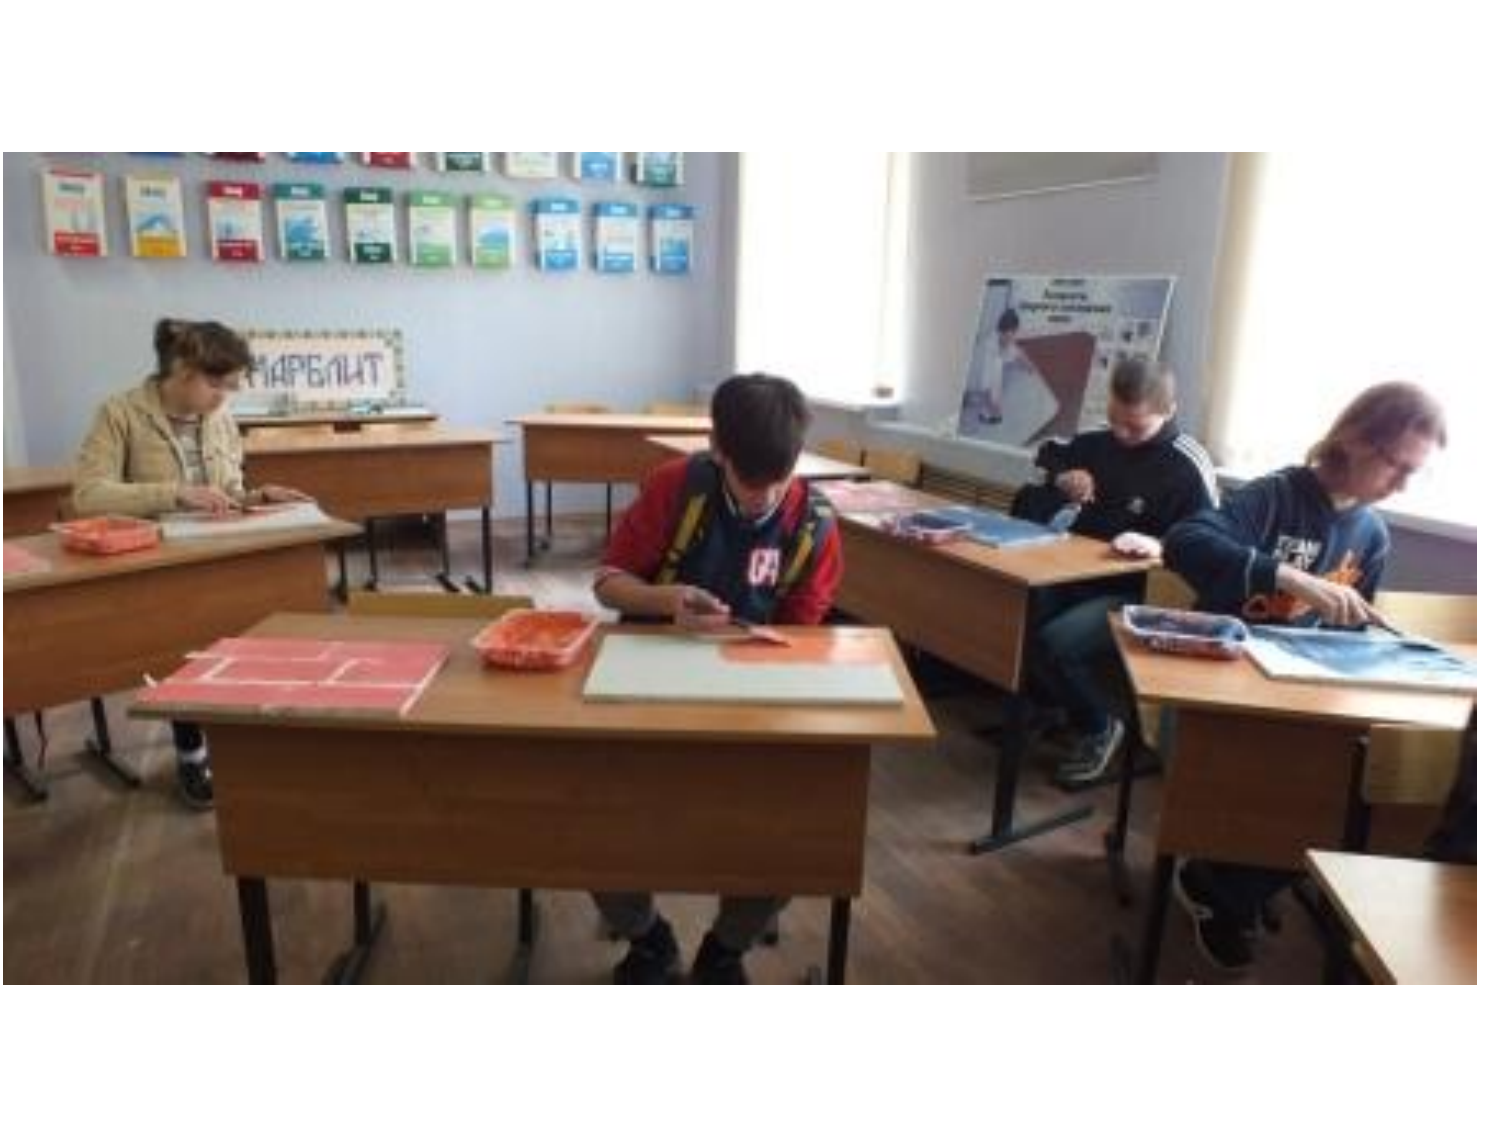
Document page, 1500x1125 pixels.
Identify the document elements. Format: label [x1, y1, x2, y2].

picture [3, 152, 1477, 985]
